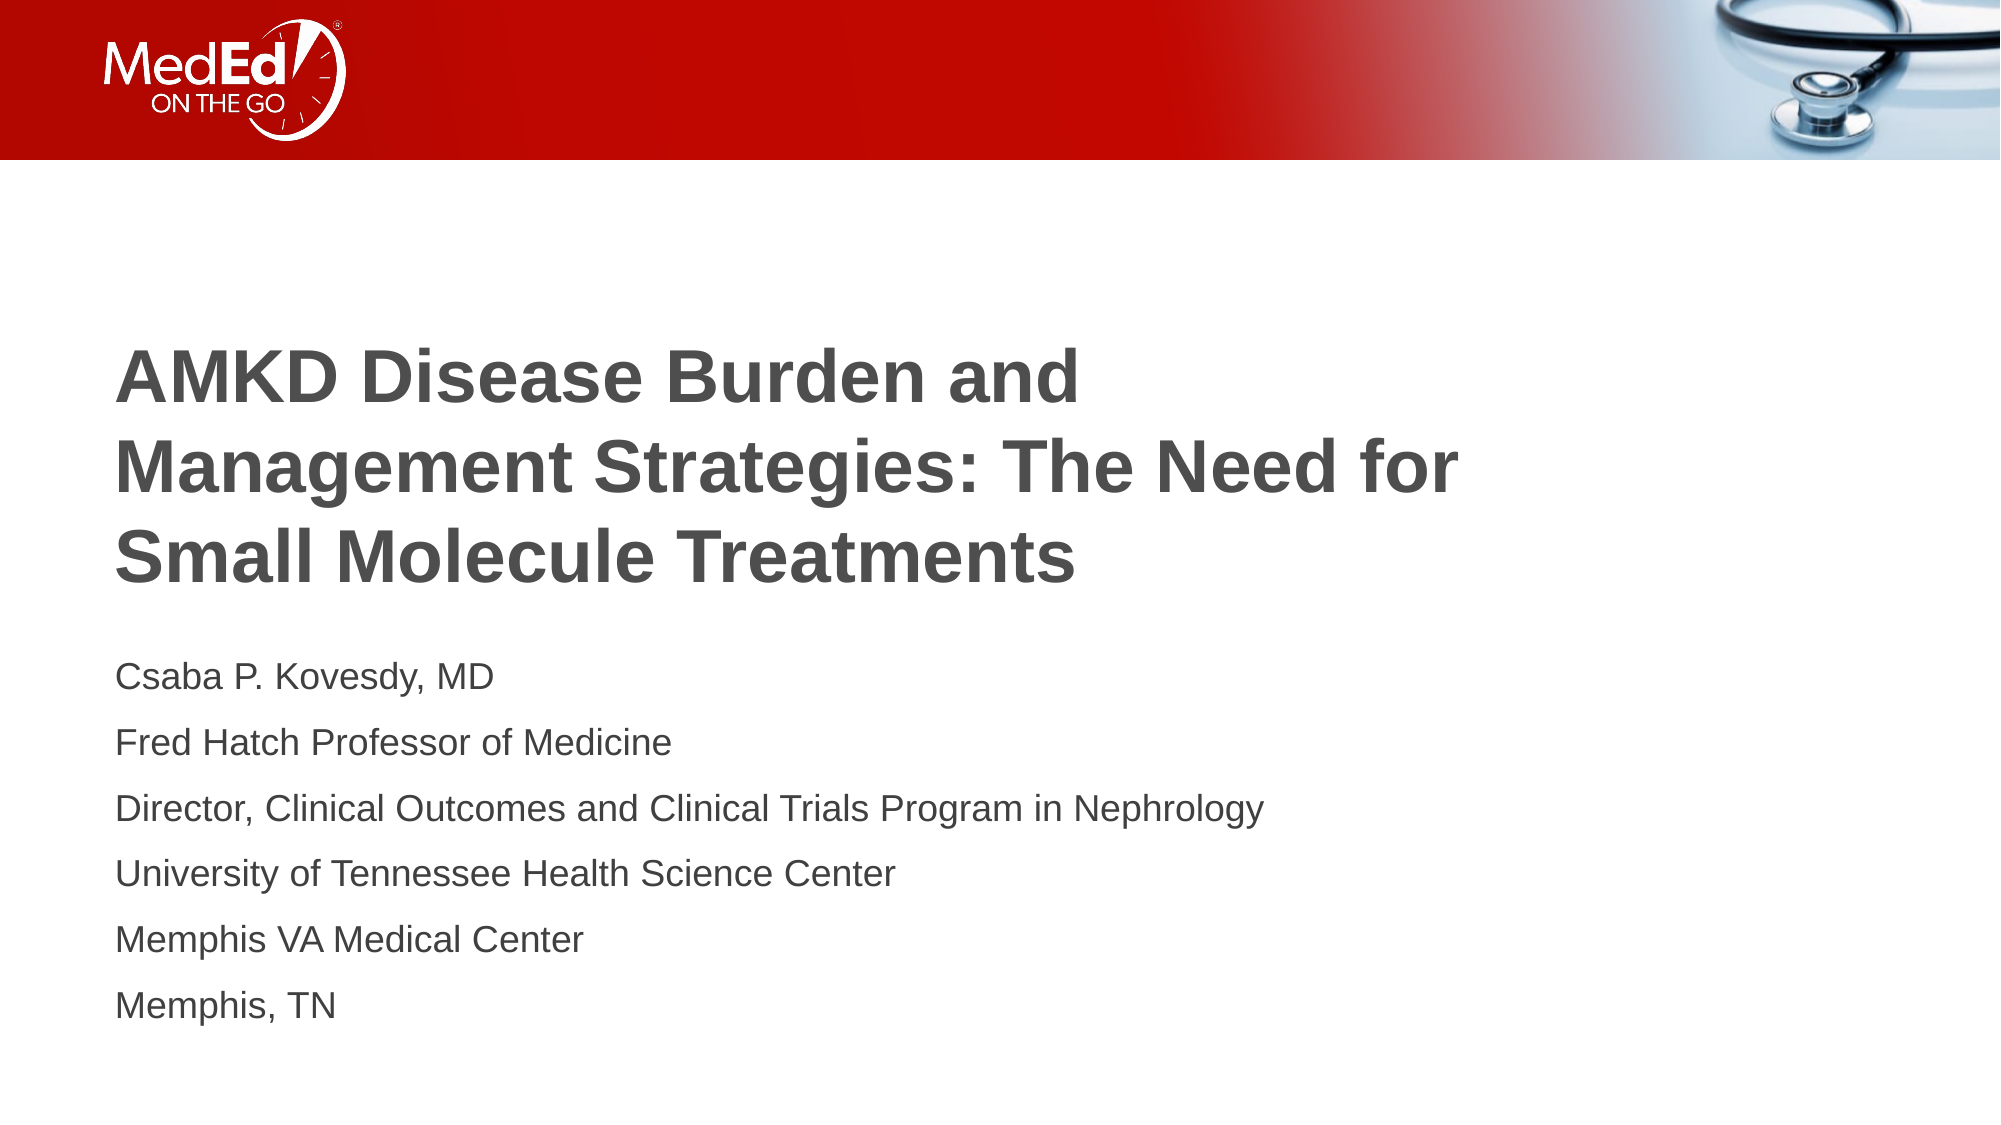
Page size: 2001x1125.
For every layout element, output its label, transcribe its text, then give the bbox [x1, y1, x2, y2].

title AMKD Disease Burden and Management Strategies: The Need for Small Molecule Treatments [99, 228, 1542, 644]
picture [0, 0, 2000, 160]
list Csaba P. Kovesdy, MD Fred Hatch Professor of Medicine Director, Clinical Outcomes and Clinical Trials Program in Nephrology University of Tennessee Health Science Center Memphis VA Medical Center Memphis, TN [99, 644, 1825, 1125]
